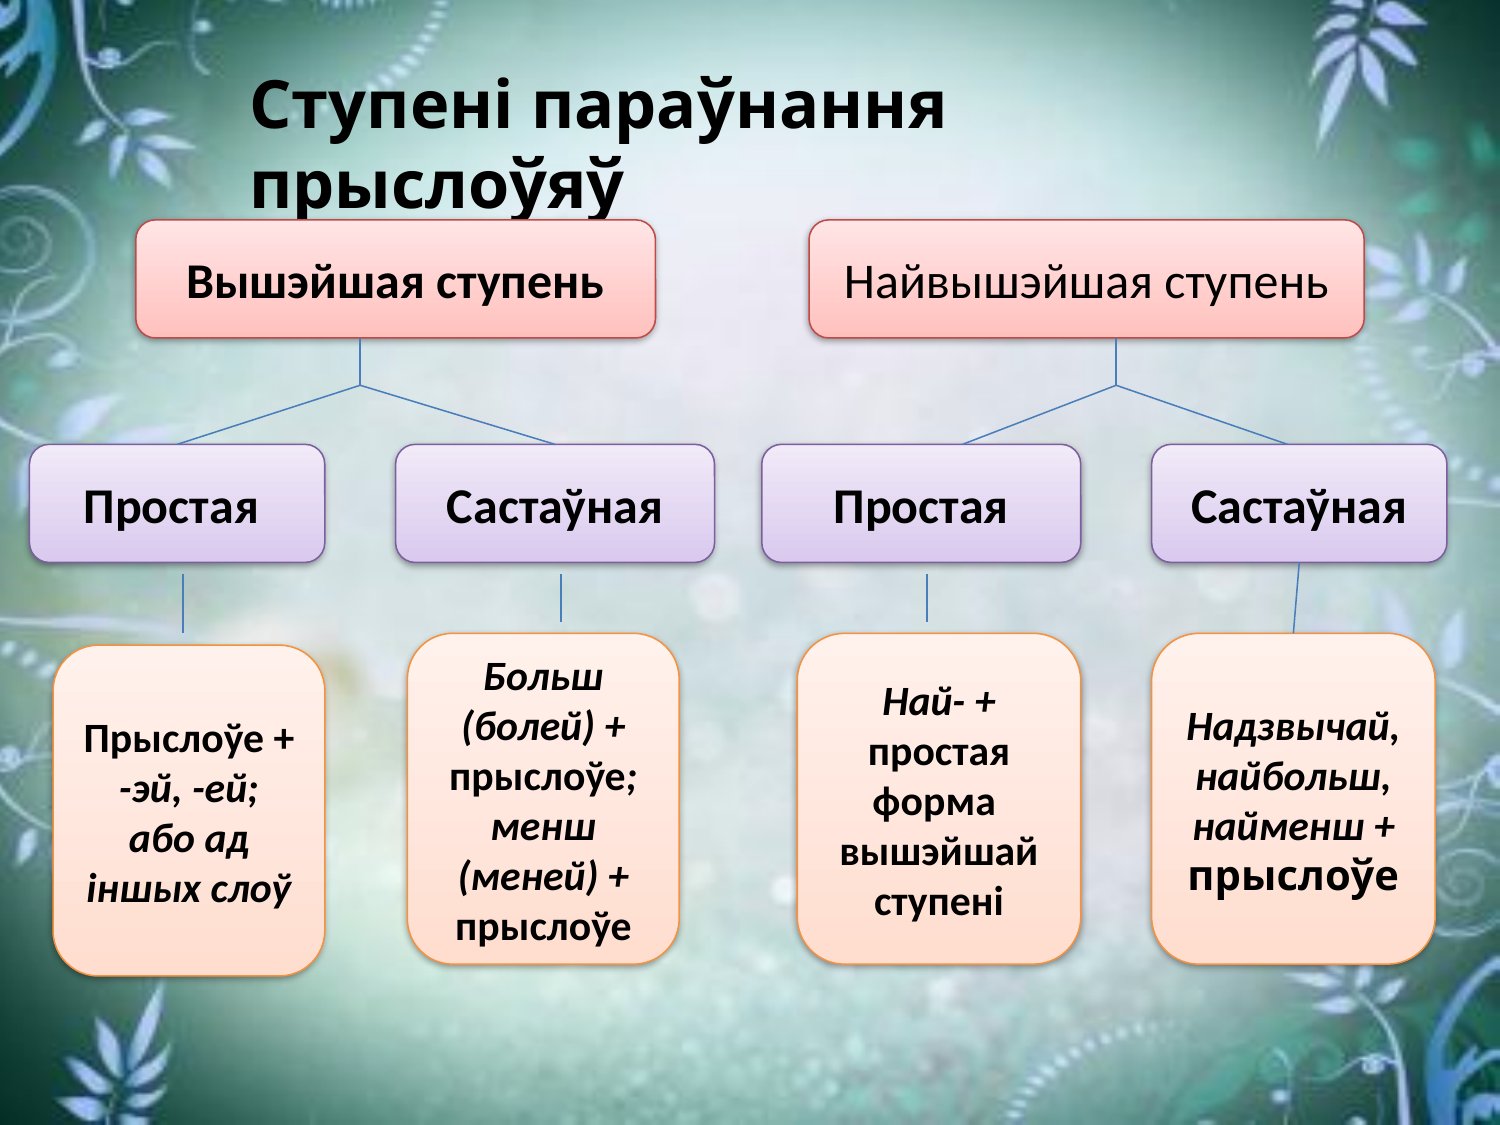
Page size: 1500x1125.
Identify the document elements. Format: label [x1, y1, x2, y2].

list [0, 0, 1500, 1125]
text_box [1115, 385, 1288, 445]
text_box [176, 385, 357, 445]
text_box [962, 385, 1110, 445]
text_box [359, 385, 556, 445]
text_box [1293, 562, 1300, 634]
